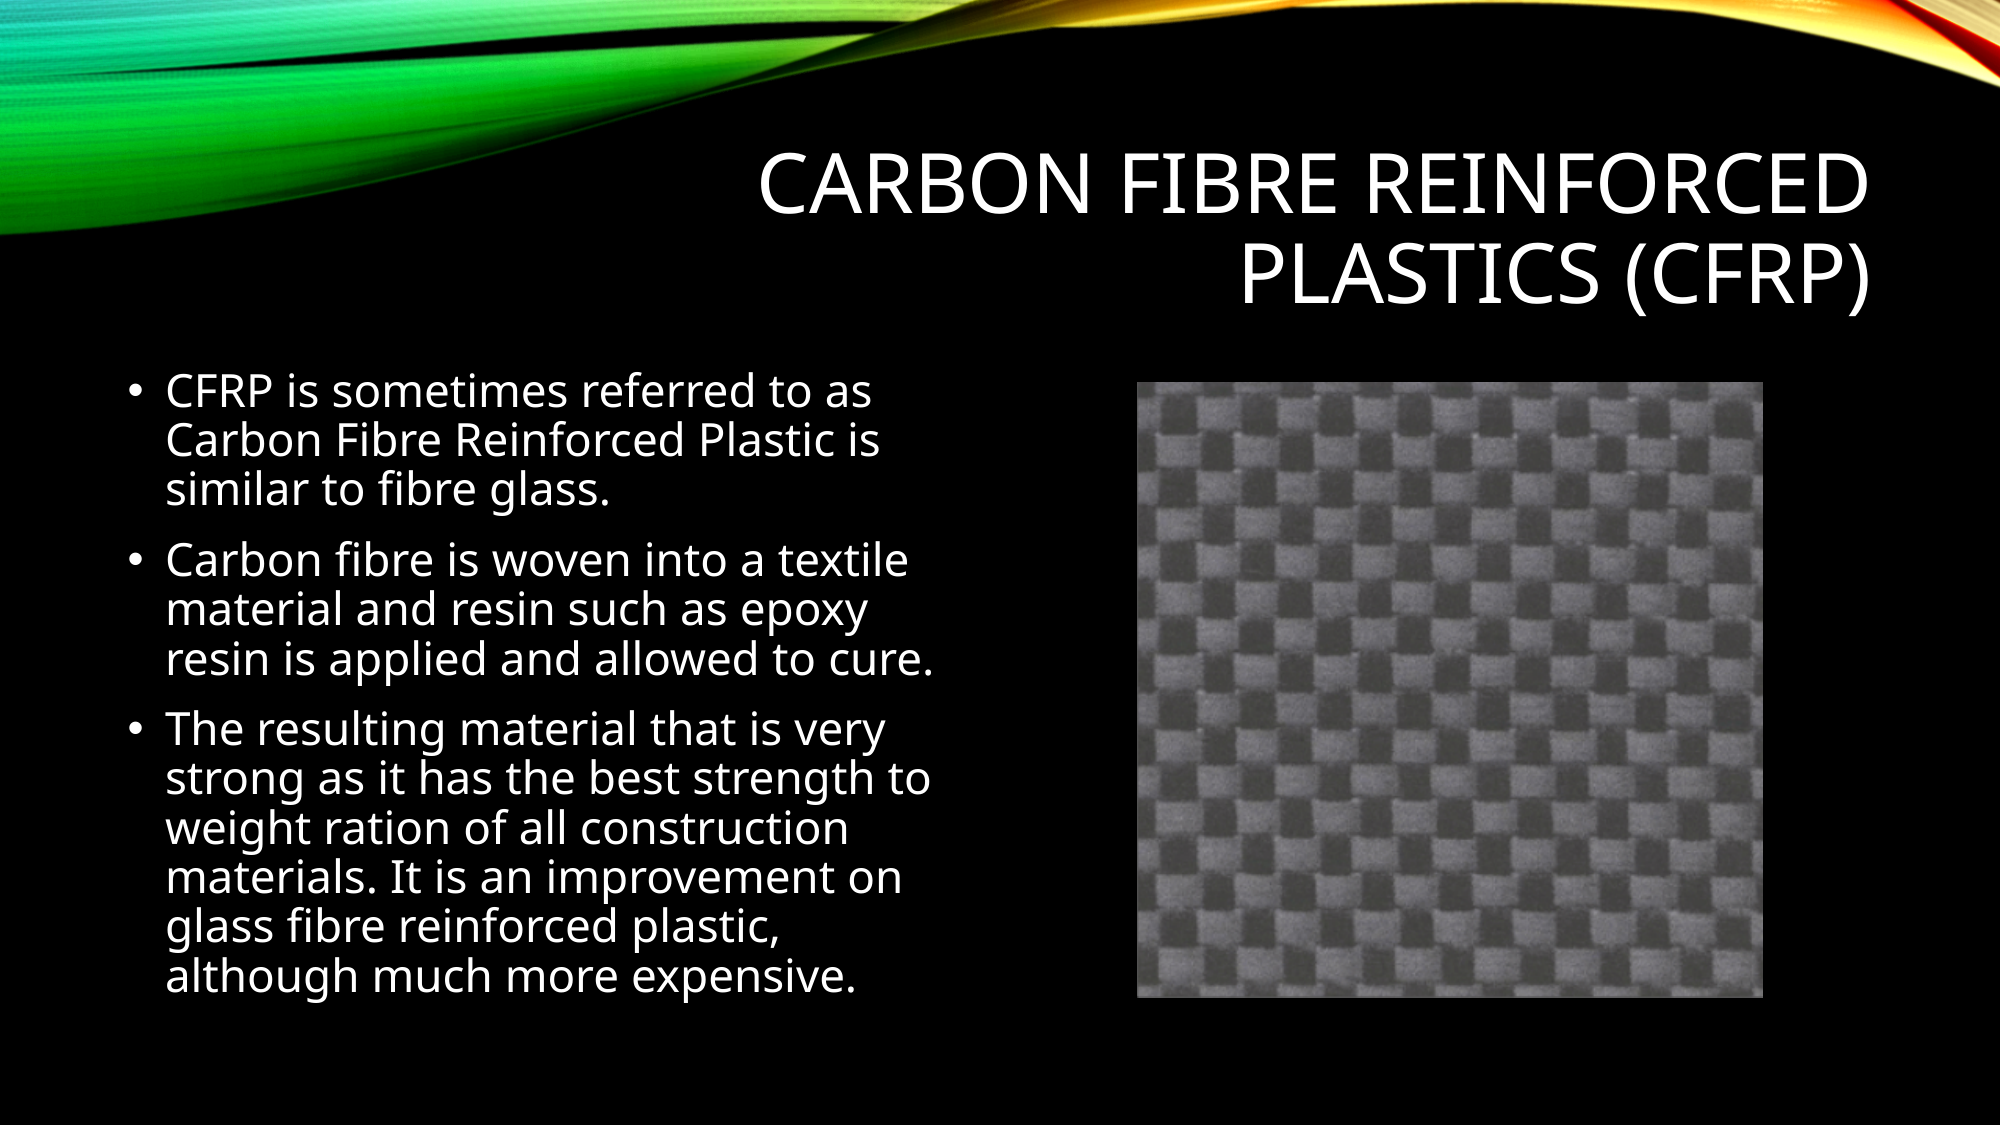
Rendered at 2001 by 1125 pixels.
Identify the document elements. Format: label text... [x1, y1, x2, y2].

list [1137, 381, 1763, 999]
title Carbon fibre reinforced plastics (CFRP) [474, 125, 1888, 338]
list CFRP is sometimes referred to as Carbon Fibre Reinforced Plastic is similar to fibre glass. Carbon fibre is woven into a textile material and resin such as epoxy resin is applied and allowed to cure. The resulting material that is very strong as it has the best strength to weight ration of all construction materials. It is an improvement on glass fibre reinforced plastic, although much more expensive. [112, 360, 988, 1021]
picture [0, 0, 2000, 237]
